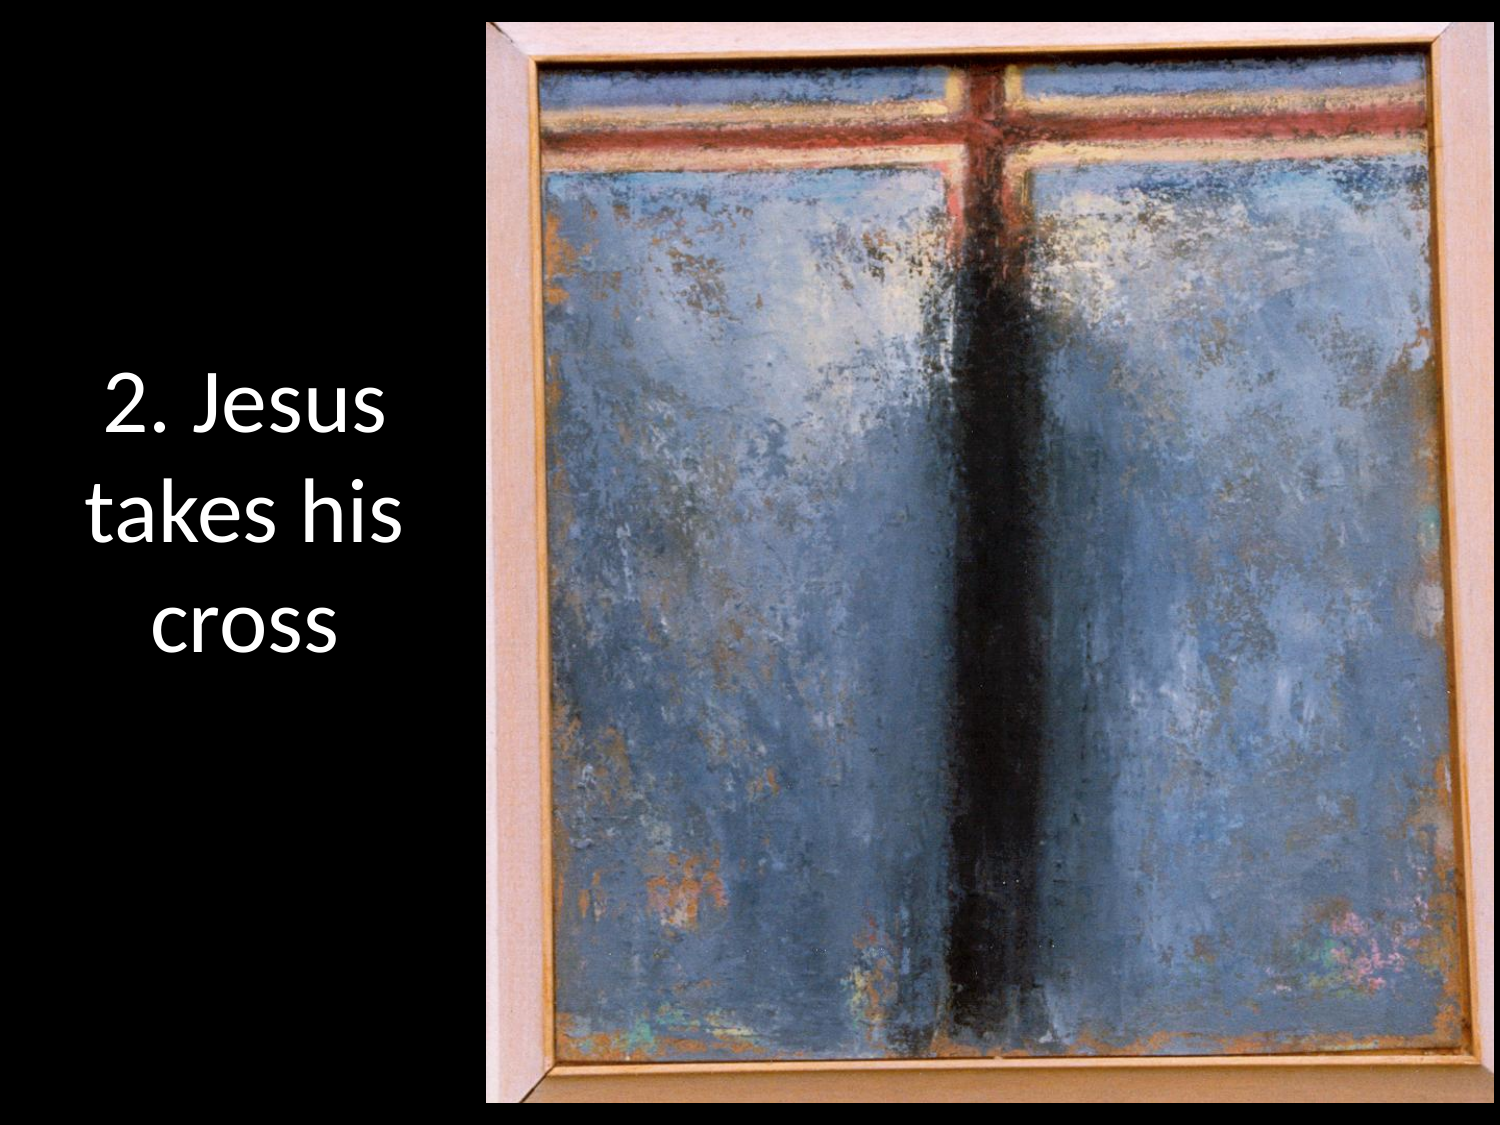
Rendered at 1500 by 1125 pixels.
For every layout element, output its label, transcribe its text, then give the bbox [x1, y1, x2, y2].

picture [485, 22, 1494, 1103]
text_box 2. Jesus takes his cross [0, 333, 480, 678]
